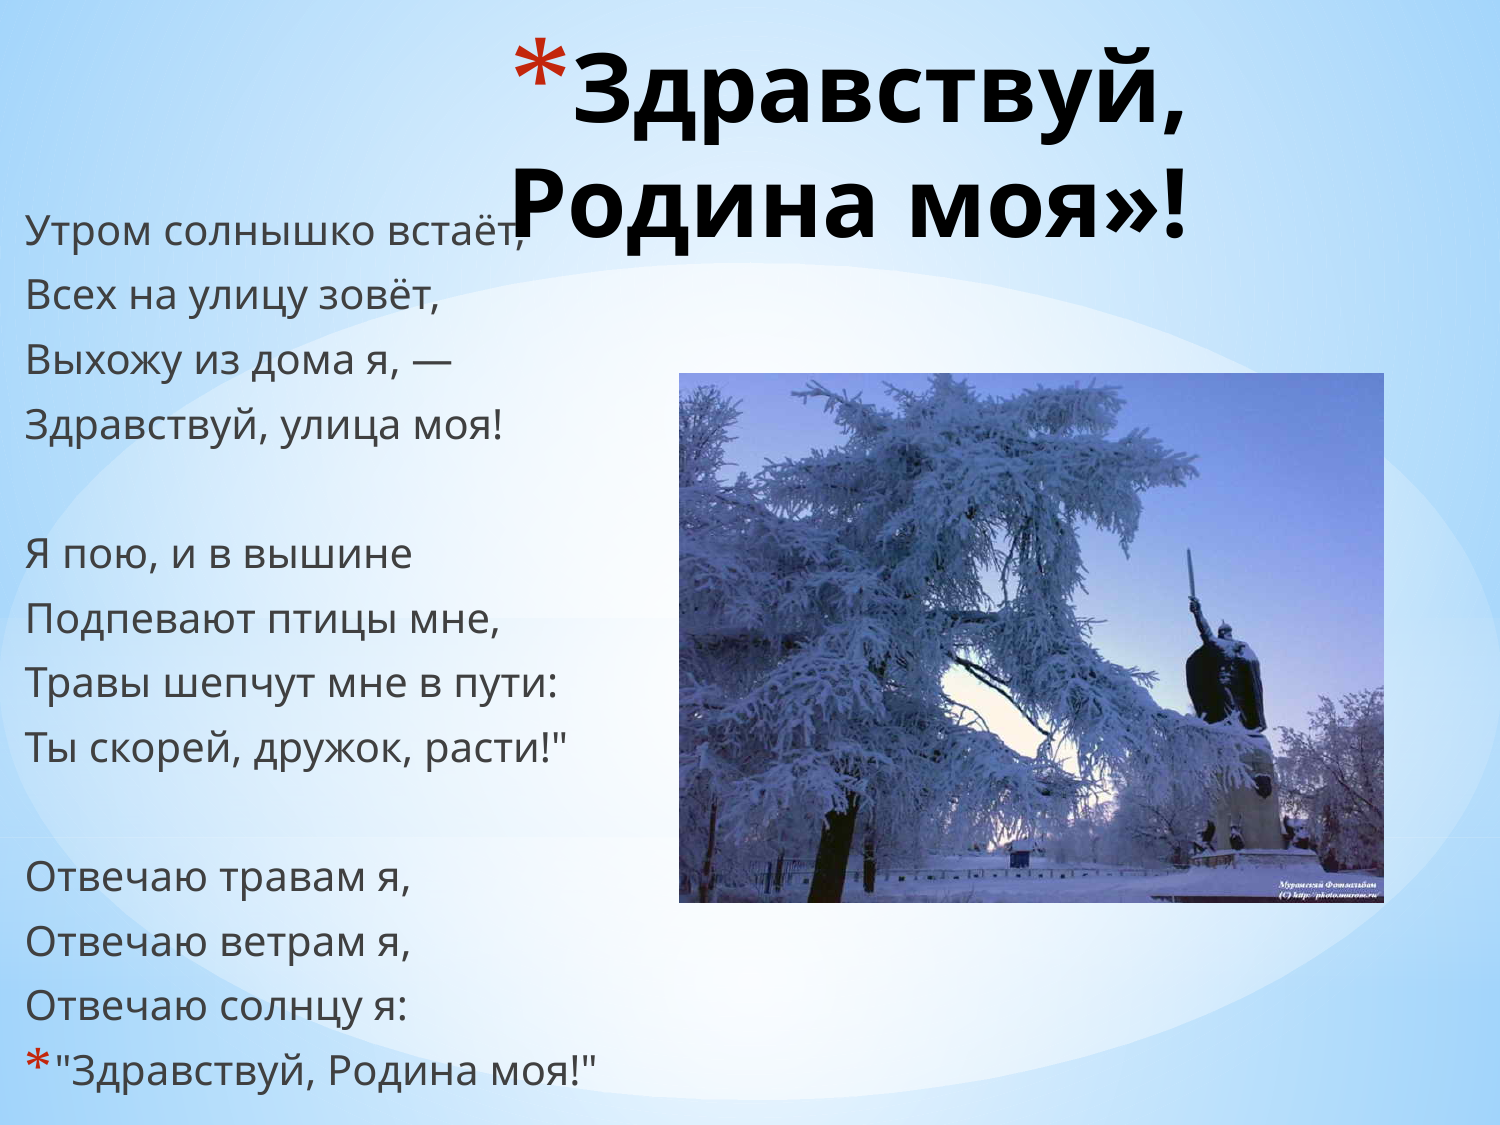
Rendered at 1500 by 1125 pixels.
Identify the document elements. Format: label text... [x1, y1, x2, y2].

title Здравствуй, Родина моя»! [135, 19, 1205, 207]
list Утром солнышко встаёт, Всех на улицу зовёт, Выхожу из дома я, — Здравствуй, улица моя! Я пою, и в вышине Подпевают птицы мне, Травы шепчут мне в пути: Ты скорей, дружок, расти!" Отвечаю травам я, Отвечаю ветрам я, Отвечаю солнцу я: "Здравствуй, Родина моя!" [2, 196, 1053, 767]
picture [678, 373, 1385, 903]
